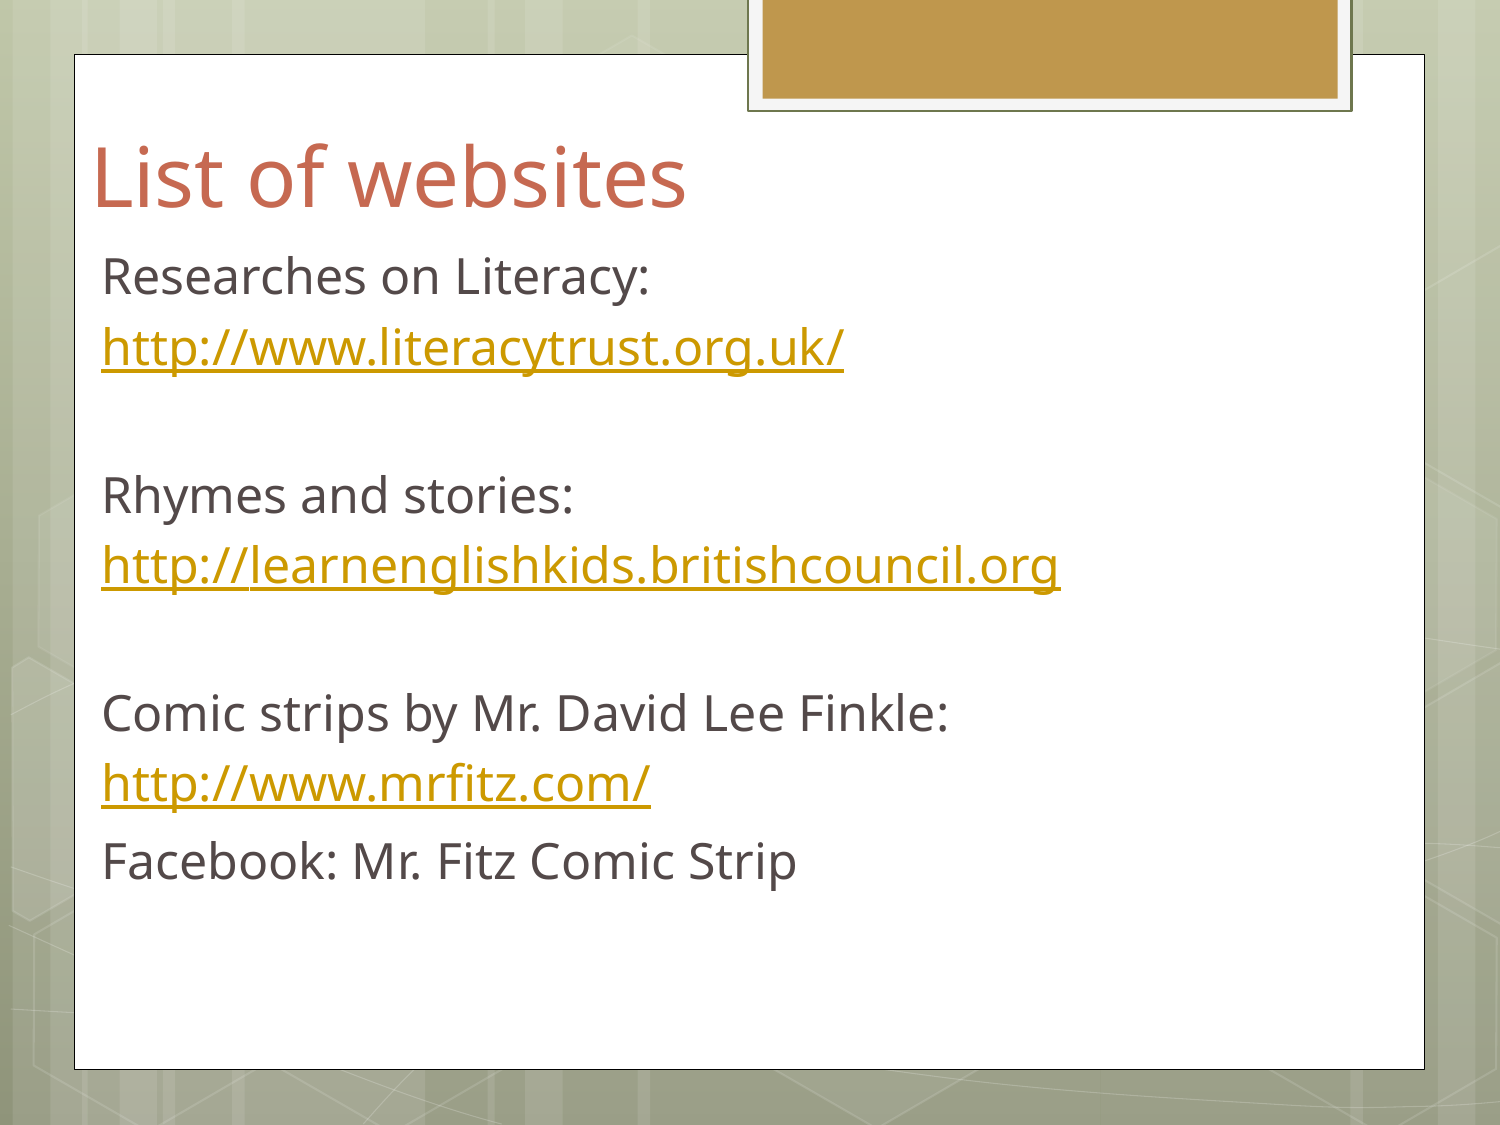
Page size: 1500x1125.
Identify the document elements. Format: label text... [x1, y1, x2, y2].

title List of websites [75, 87, 1228, 232]
list Researches on Literacy: http://www.literacytrust.org.uk/ Rhymes and stories: http://learnenglishkids.britishcouncil.org Comic strips by Mr. David Lee Finkle: http://www.mrfitz.com/ Facebook: Mr. Fitz Comic Strip [75, 237, 1425, 1063]
